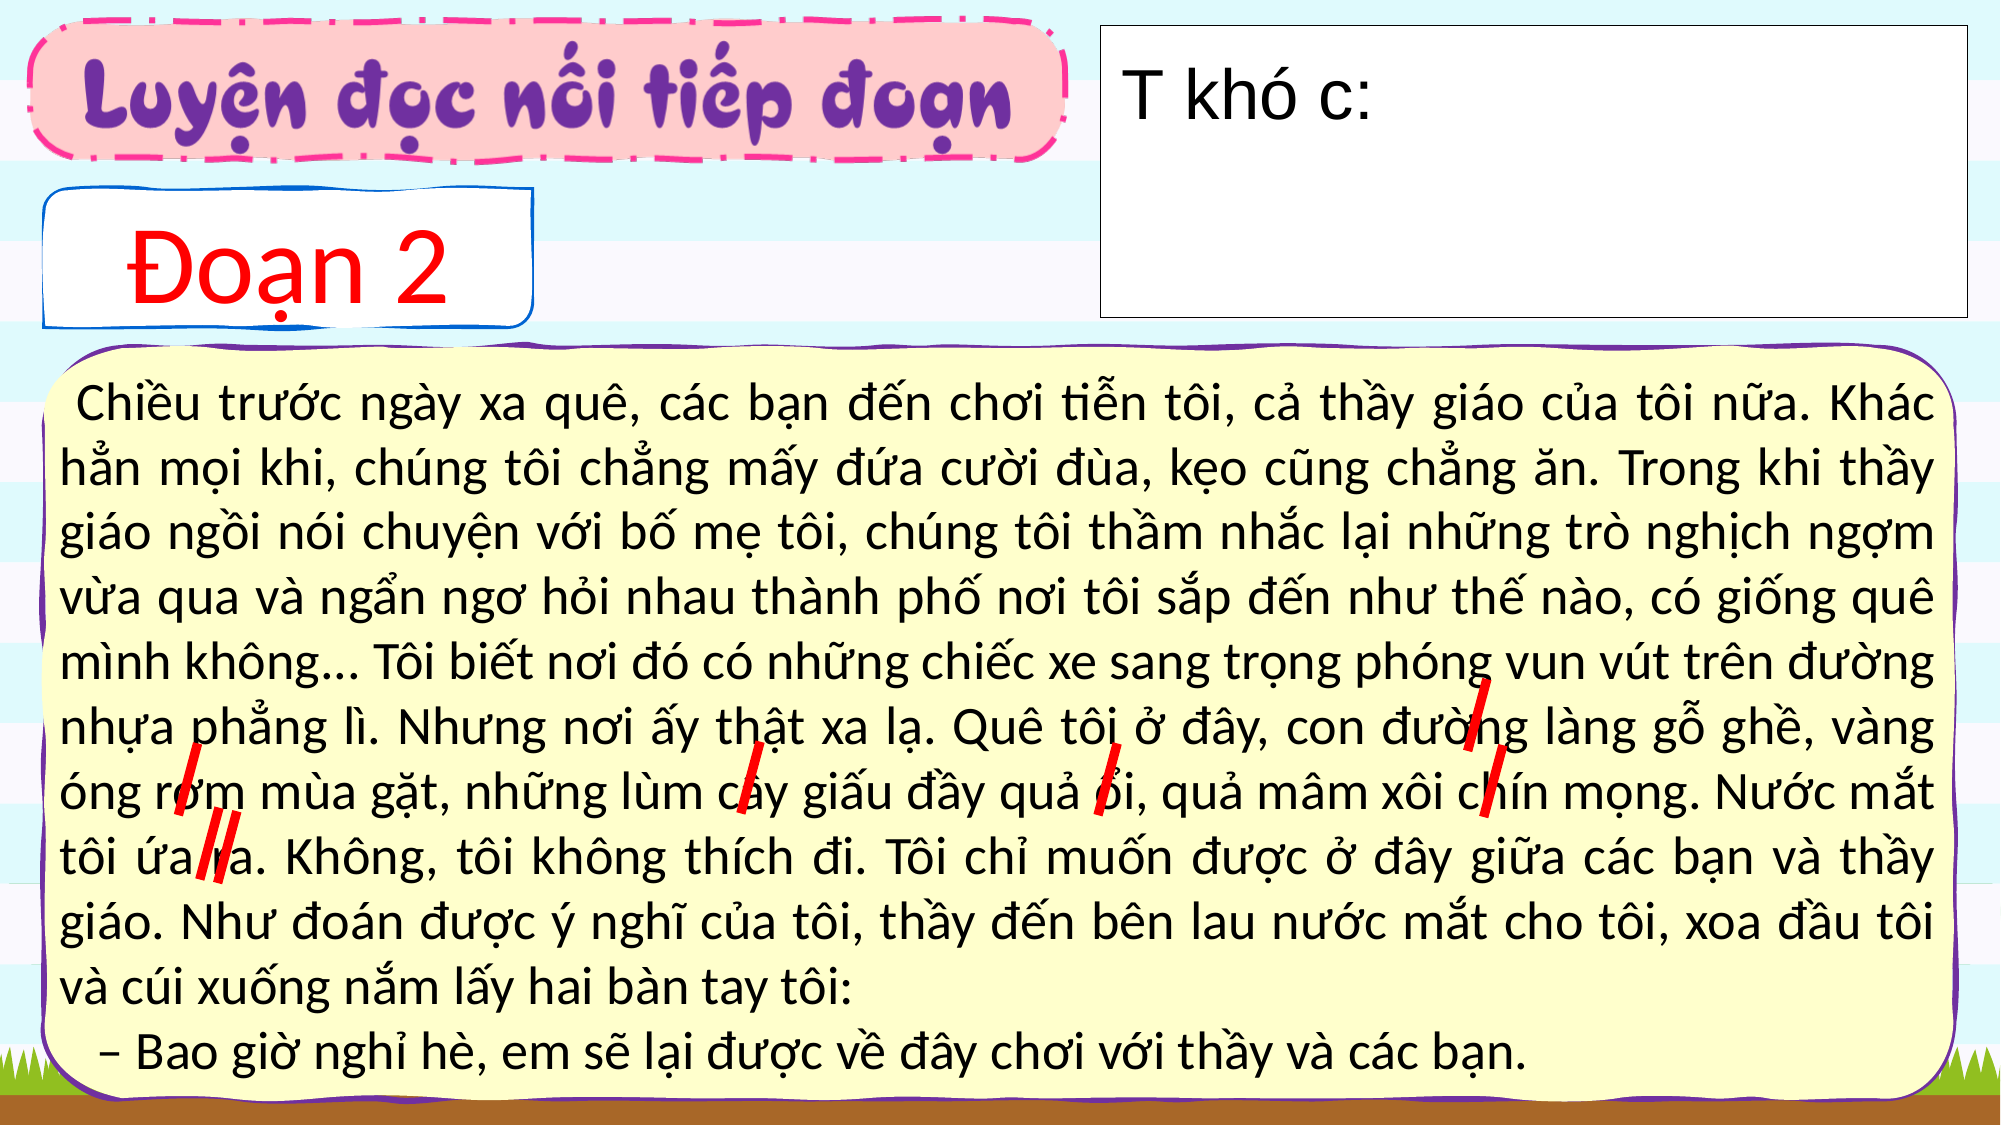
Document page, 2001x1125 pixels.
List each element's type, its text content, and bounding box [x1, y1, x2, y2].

picture [18, 0, 1075, 211]
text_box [1097, 743, 1118, 816]
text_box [1483, 745, 1503, 817]
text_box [740, 741, 761, 814]
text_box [178, 743, 198, 816]
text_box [217, 811, 237, 883]
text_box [199, 807, 220, 880]
text_box Chiều trước ngày xa quê, các bạn đến chơi tiễn tôi, cả thầy giáo của tôi nữa. Khác hẳn mọi khi, chúng tôi chẳng mấy đứa cười đùa, kẹo cũng chẳng ăn. Trong khi thầy giáo ngồi nói chuyện với bố mẹ tôi, chúng tôi thầm nhắc lại những trò nghịch ngợm vừa qua và ngẩn ngơ hỏi nhau thành phố nơi tôi sắp đến như thế nào, có giống quê mình không... Tôi biết nơi đó có những chiếc xe sang trọng phóng vun vút trên đường nhựa phẳng lì. Nhưng nơi ấy thật xa lạ. Quê tôi ở đây, con đường làng gỗ ghề, vàng óng rơm mùa gặt, những lùm cây giấu đầy quả ổi, quả mâm xôi chín mọng. Nước mắt tôi ứa ra. Không, tôi không thích đi. Tôi chỉ muốn được ở đây giữa các bạn và thầy giáo. Như đoán được ý nghĩ của tôi, thầy đến bên lau nước mắt cho tôi, xoa đầu tôi và cúi xuống nắm lấy hai bàn tay tôi: – Bao giờ nghỉ hè, em sẽ lại được về đây chơi với thầy và các bạn. [41, 343, 1957, 1102]
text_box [1467, 679, 1487, 751]
text_box Đoạn 2 [42, 211, 533, 330]
